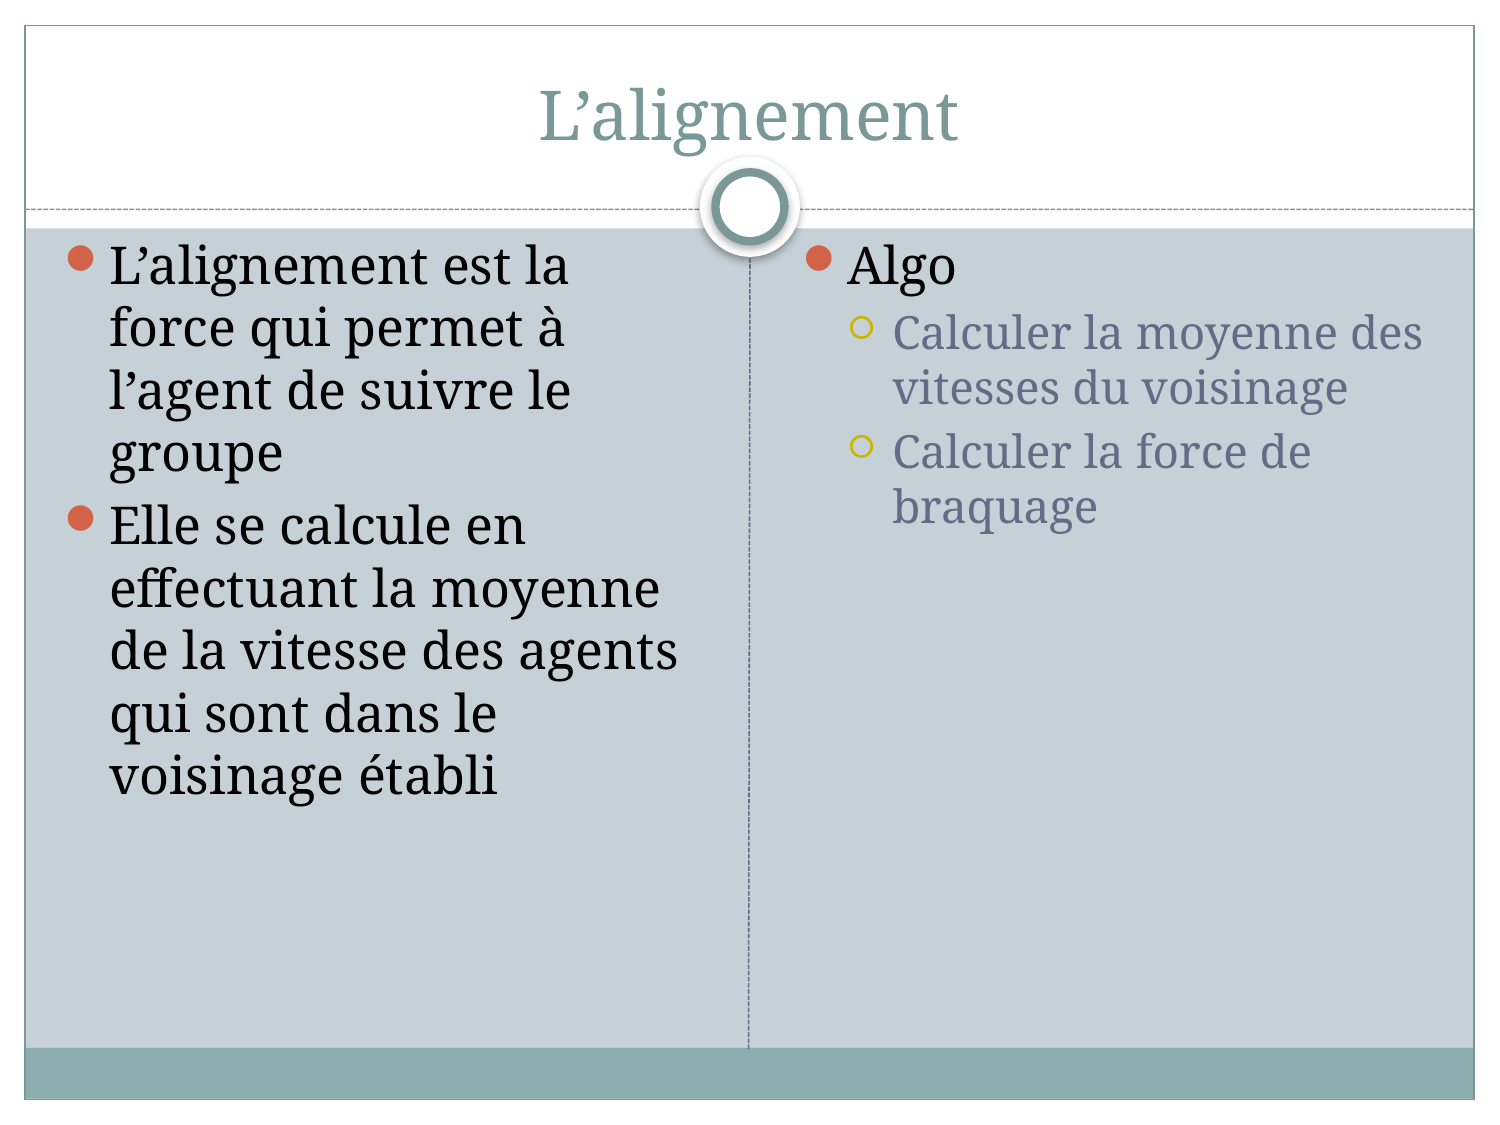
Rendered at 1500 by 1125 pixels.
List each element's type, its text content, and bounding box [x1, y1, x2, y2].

list L’alignement est la force qui permet à l’agent de suivre le groupe Elle se calcule en effectuant la moyenne de la vitesse des agents qui sont dans le voisinage établi [49, 224, 712, 993]
title L’alignement [49, 37, 1450, 162]
list Algo Calculer la moyenne des vitesses du voisinage Calculer la force de braquage [787, 224, 1450, 993]
